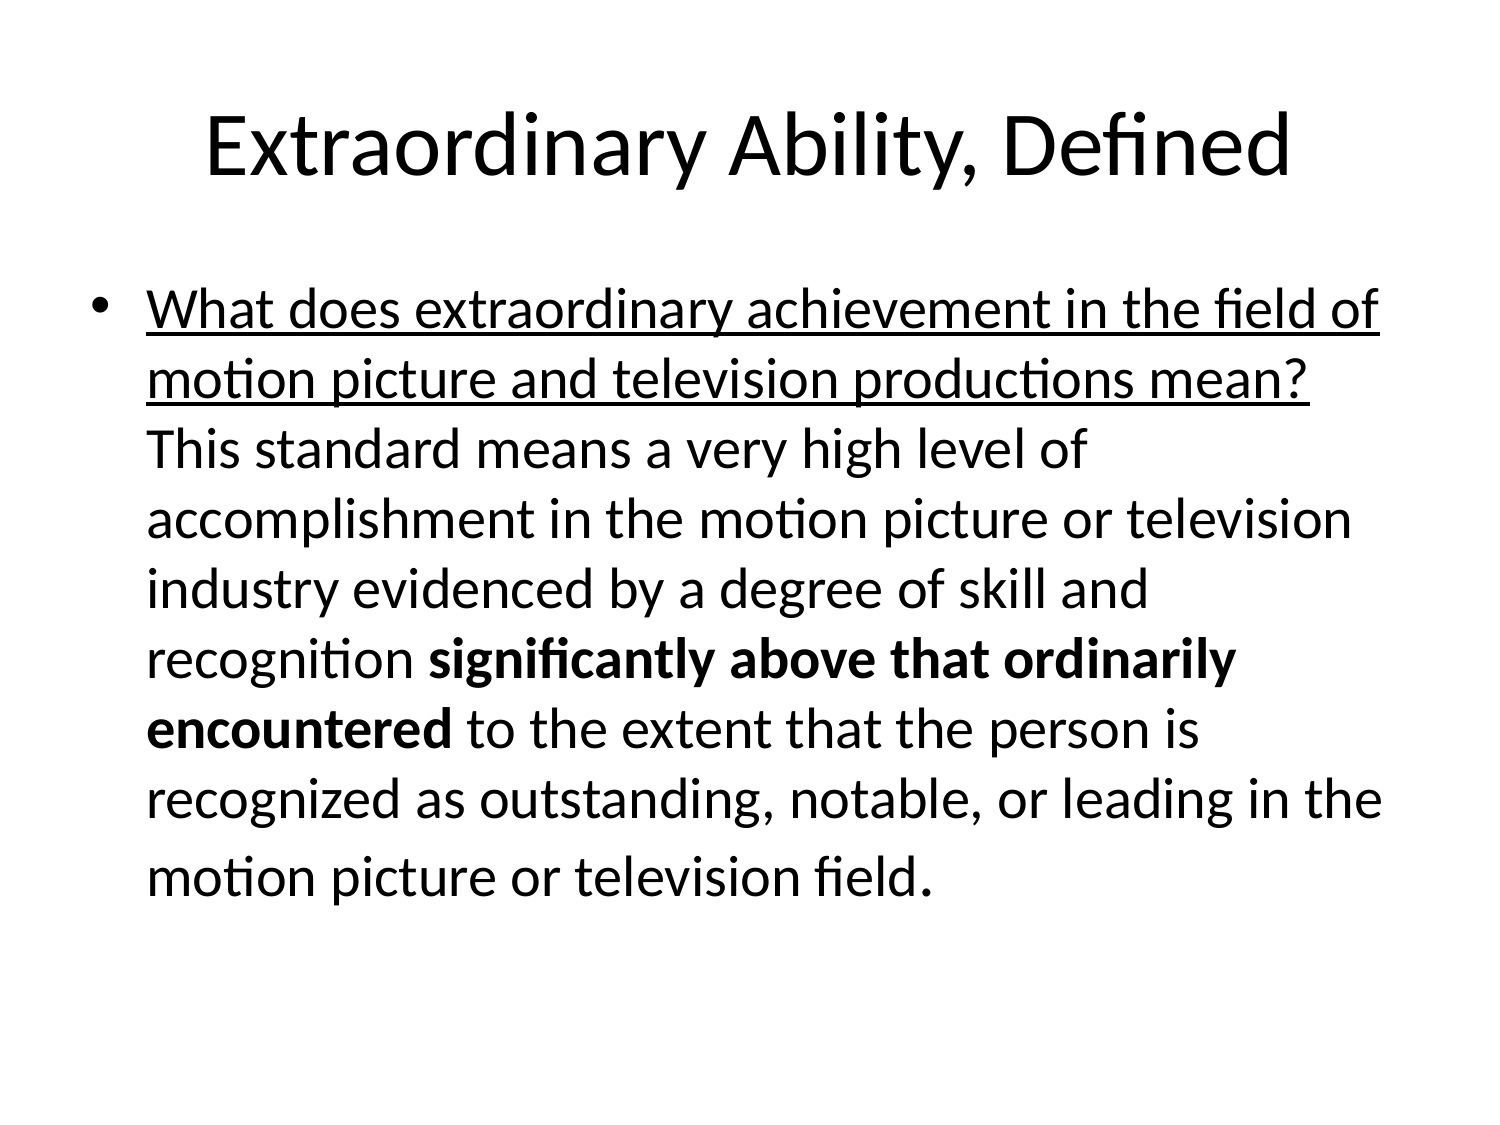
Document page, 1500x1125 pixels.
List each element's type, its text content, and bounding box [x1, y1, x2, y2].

title Extraordinary Ability, Defined [75, 45, 1425, 233]
list What does extraordinary achievement in the field of motion picture and television productions mean? This standard means a very high level of accomplishment in the motion picture or television industry evidenced by a degree of skill and recognition significantly above that ordinarily encountered to the extent that the person is recognized as outstanding, notable, or leading in the motion picture or television field. [75, 262, 1425, 1005]
